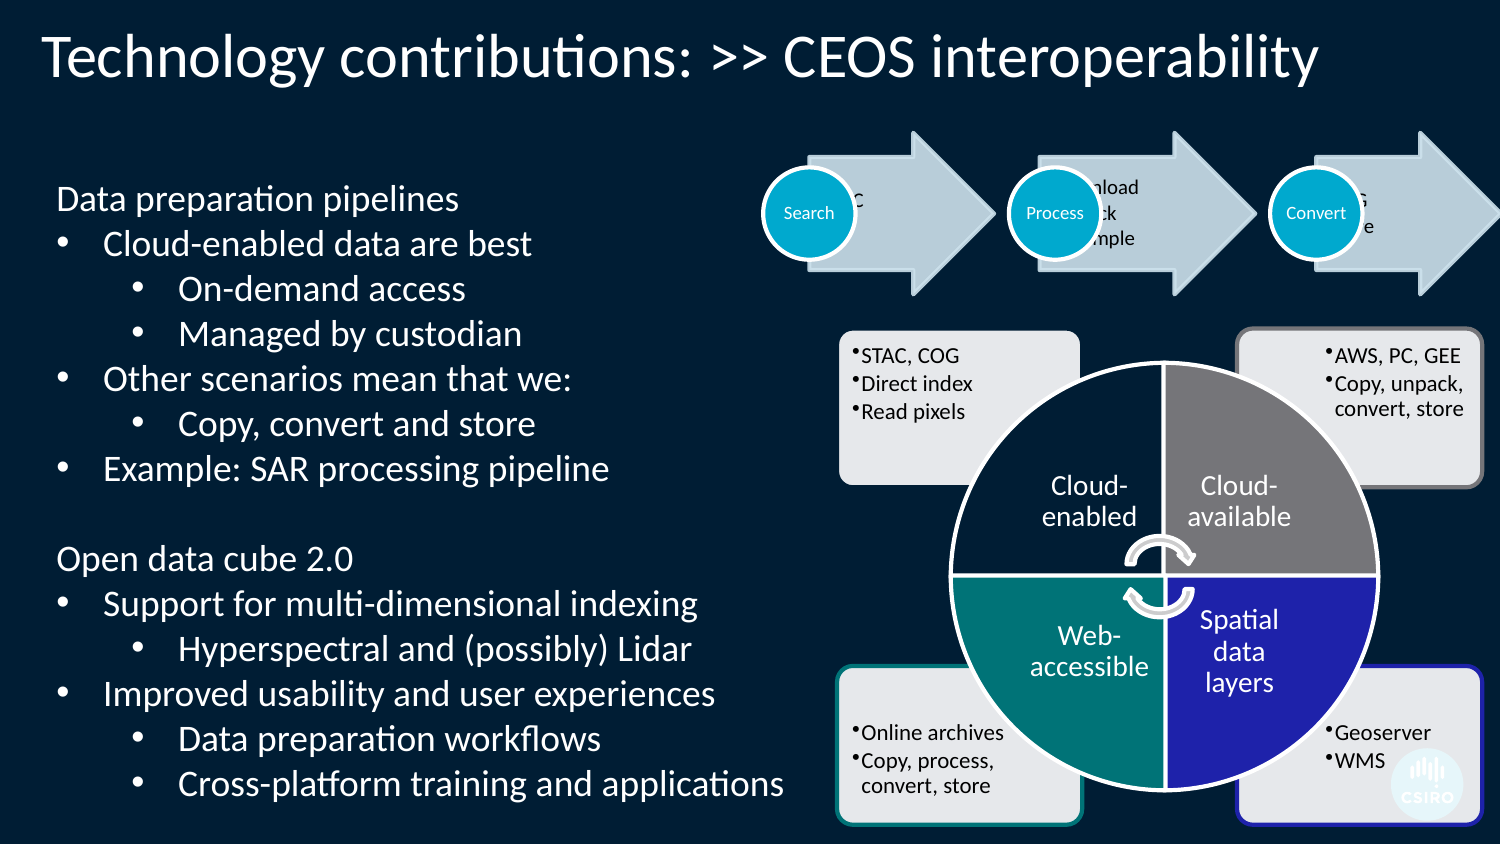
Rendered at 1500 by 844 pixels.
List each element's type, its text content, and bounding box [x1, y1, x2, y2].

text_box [662, 132, 1500, 295]
text_box Data preparation pipelines Cloud-enabled data are best On-demand access Managed by custodian Other scenarios mean that we: Copy, convert and store Example: SAR processing pipeline Open data cube 2.0 Support for multi-dimensional indexing Hyperspectral and (possibly) Lidar Improved usability and user experiences Data preparation workflows Cross-platform training and applications [41, 166, 814, 812]
title Technology contributions: >> CEOS interoperability [41, 30, 1459, 136]
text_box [836, 304, 1483, 844]
